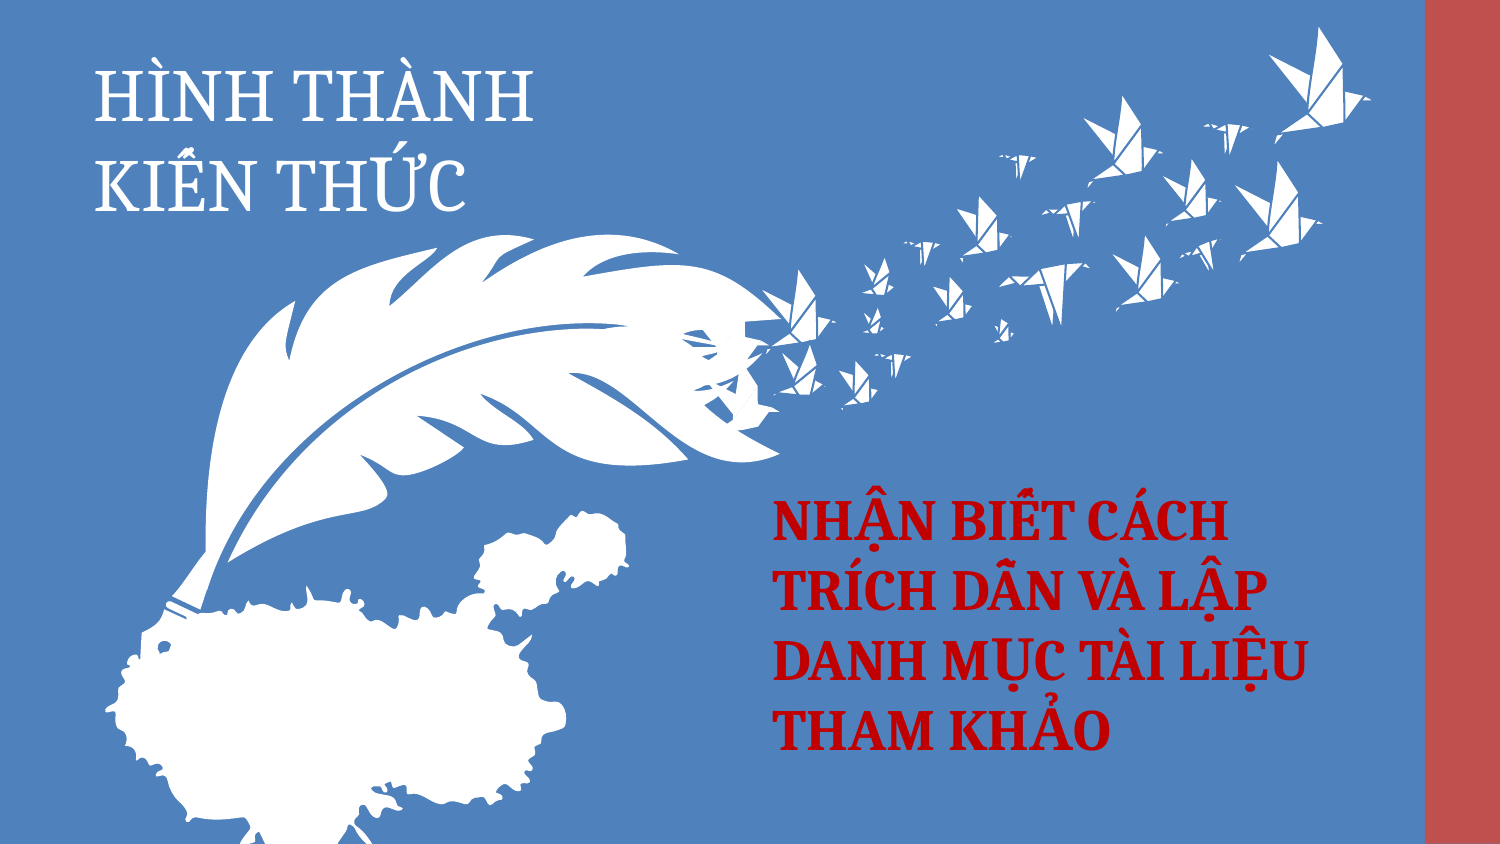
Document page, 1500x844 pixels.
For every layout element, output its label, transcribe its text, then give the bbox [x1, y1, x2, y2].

text_box NHẬN BIẾT CÁCH TRÍCH DẪN VÀ LẬP DANH MỤC TÀI LIỆU THAM KHẢO [764, 482, 1406, 763]
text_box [992, 151, 1040, 185]
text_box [1107, 231, 1184, 318]
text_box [1176, 241, 1230, 279]
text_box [835, 357, 883, 415]
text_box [148, 234, 782, 706]
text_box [953, 193, 1015, 267]
text_box [1423, 0, 1500, 844]
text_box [867, 350, 915, 384]
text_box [994, 263, 1095, 332]
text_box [987, 316, 1020, 350]
text_box [105, 654, 567, 844]
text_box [1078, 91, 1169, 194]
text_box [772, 339, 833, 409]
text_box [896, 238, 944, 272]
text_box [929, 273, 978, 331]
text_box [1037, 200, 1100, 244]
text_box HÌNH THÀNH KIẾN THỨC [86, 46, 588, 227]
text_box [855, 253, 902, 306]
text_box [1263, 22, 1377, 151]
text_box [703, 391, 780, 446]
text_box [856, 303, 891, 342]
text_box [1157, 155, 1224, 233]
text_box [684, 285, 770, 384]
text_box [757, 265, 841, 356]
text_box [1196, 120, 1253, 160]
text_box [1229, 156, 1328, 269]
